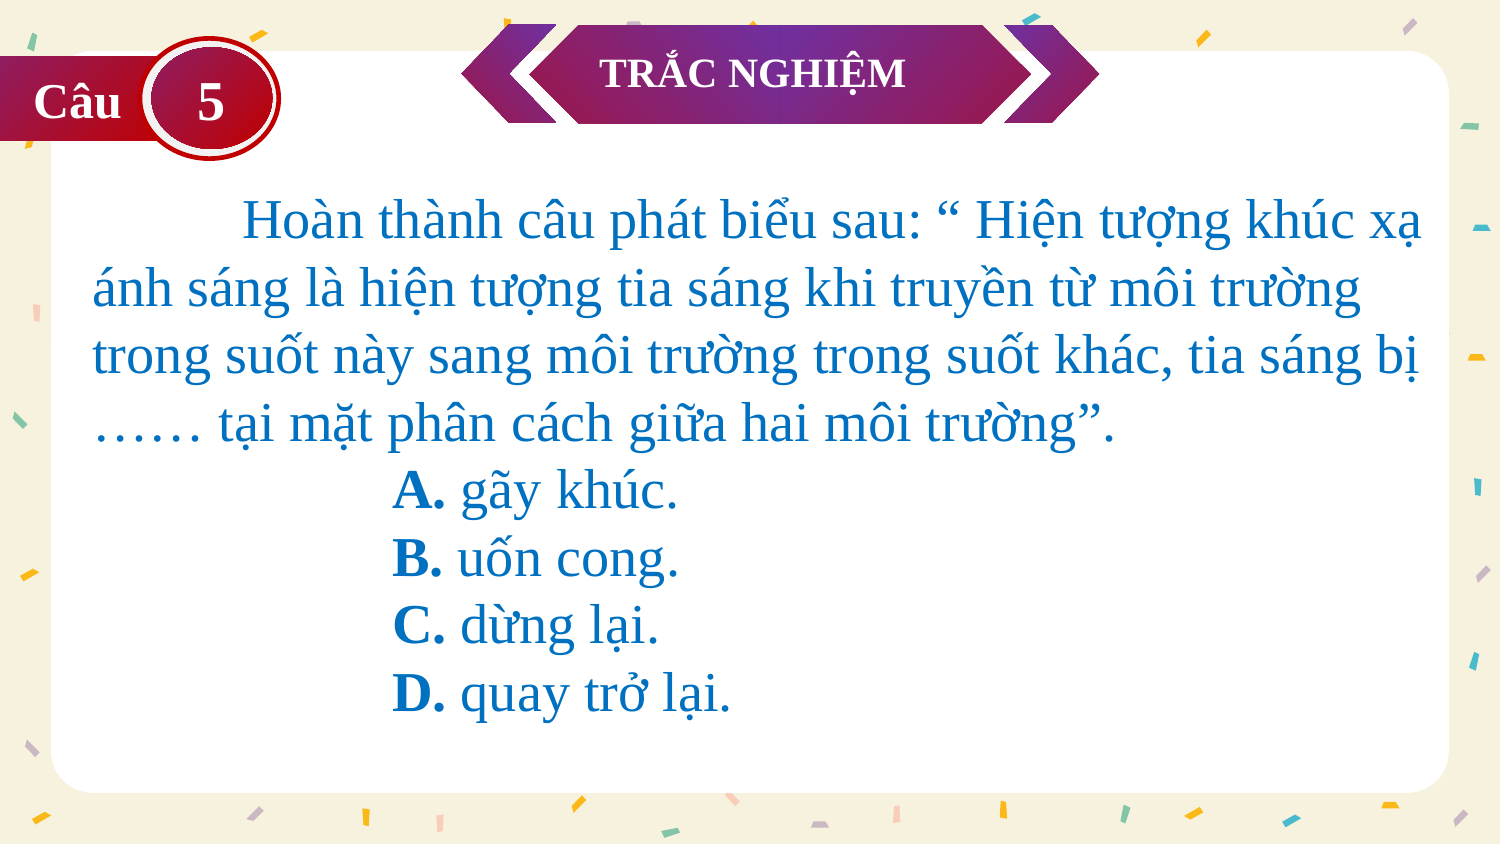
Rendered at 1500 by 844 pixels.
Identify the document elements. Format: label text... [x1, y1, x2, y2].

text_box [461, 24, 528, 123]
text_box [529, 25, 1032, 124]
text_box Hoàn thành câu phát biểu sau: “ Hiện tượng khúc xạ ánh sáng là hiện tượng tia sáng khi truyền từ môi trường trong suốt này sang môi trường trong suốt khác, tia sáng bị …… tại mặt phân cách giữa hai môi trường”. A. gãy khúc. B. uốn cong. C. dừng lại. D. quay trở lại. [80, 176, 1444, 729]
text_box [1033, 25, 1100, 123]
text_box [0, 38, 280, 159]
